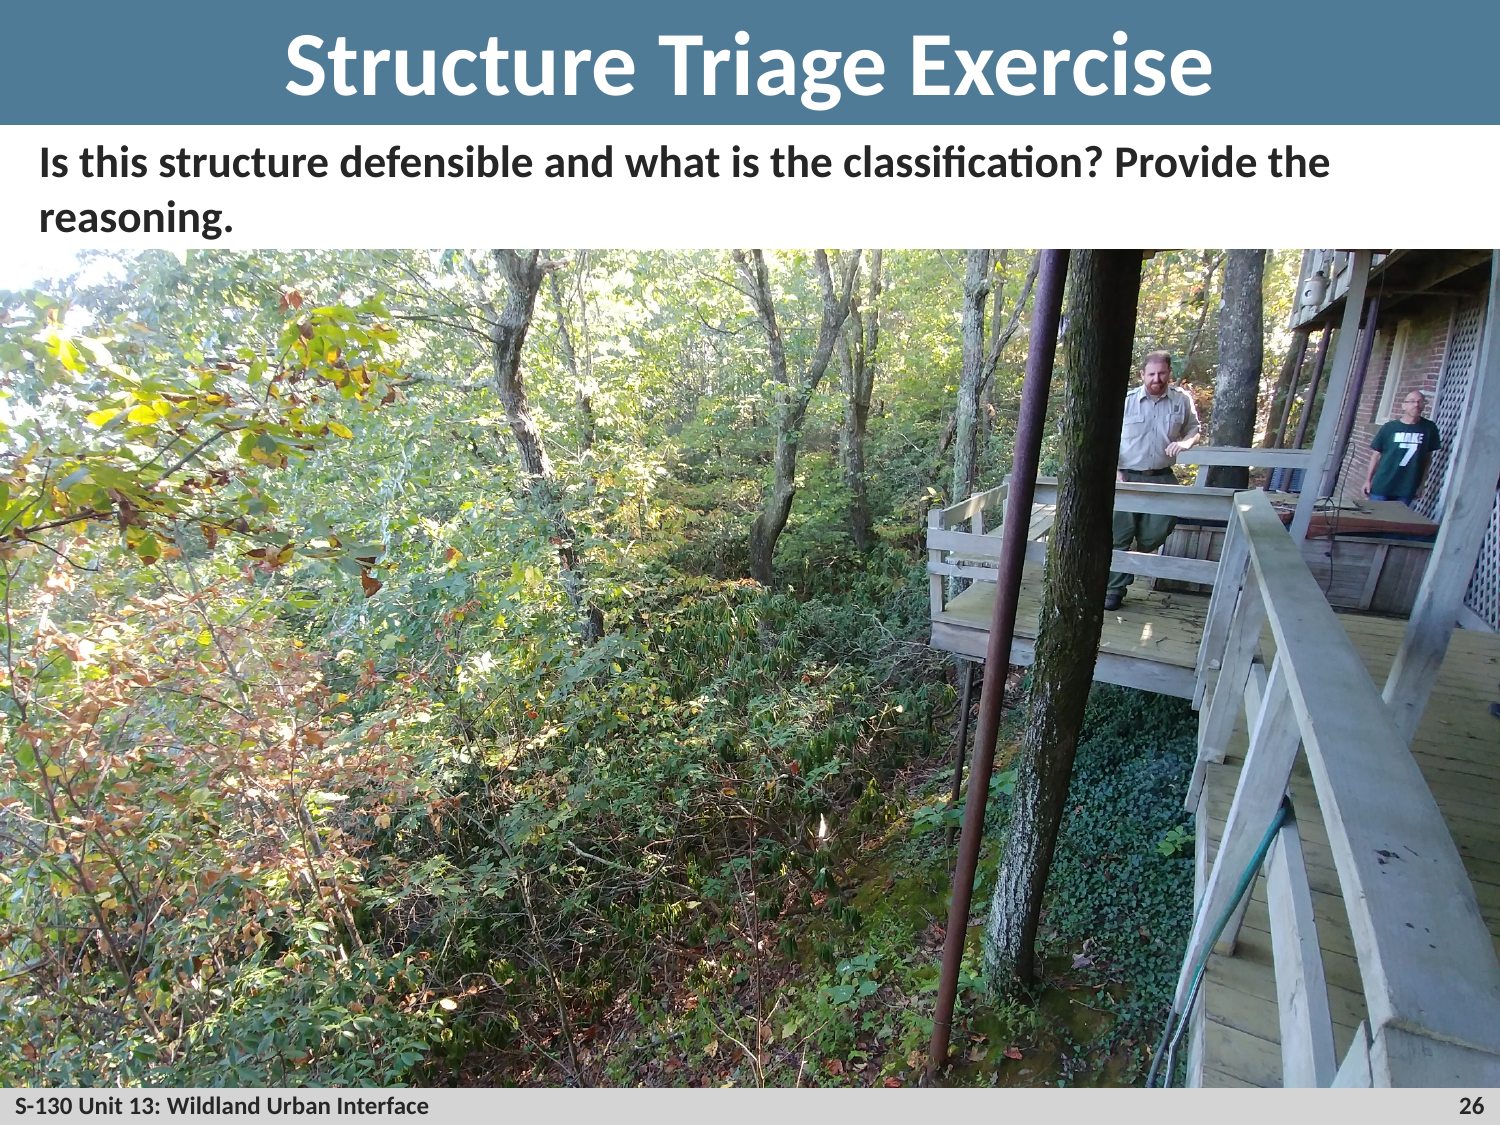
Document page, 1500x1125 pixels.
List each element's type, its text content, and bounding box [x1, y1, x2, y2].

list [0, 249, 1500, 1088]
title Structure Triage Exercise [75, 12, 1425, 105]
list Is this structure defensible and what is the classification? Provide the reasoning. [0, 125, 1500, 249]
